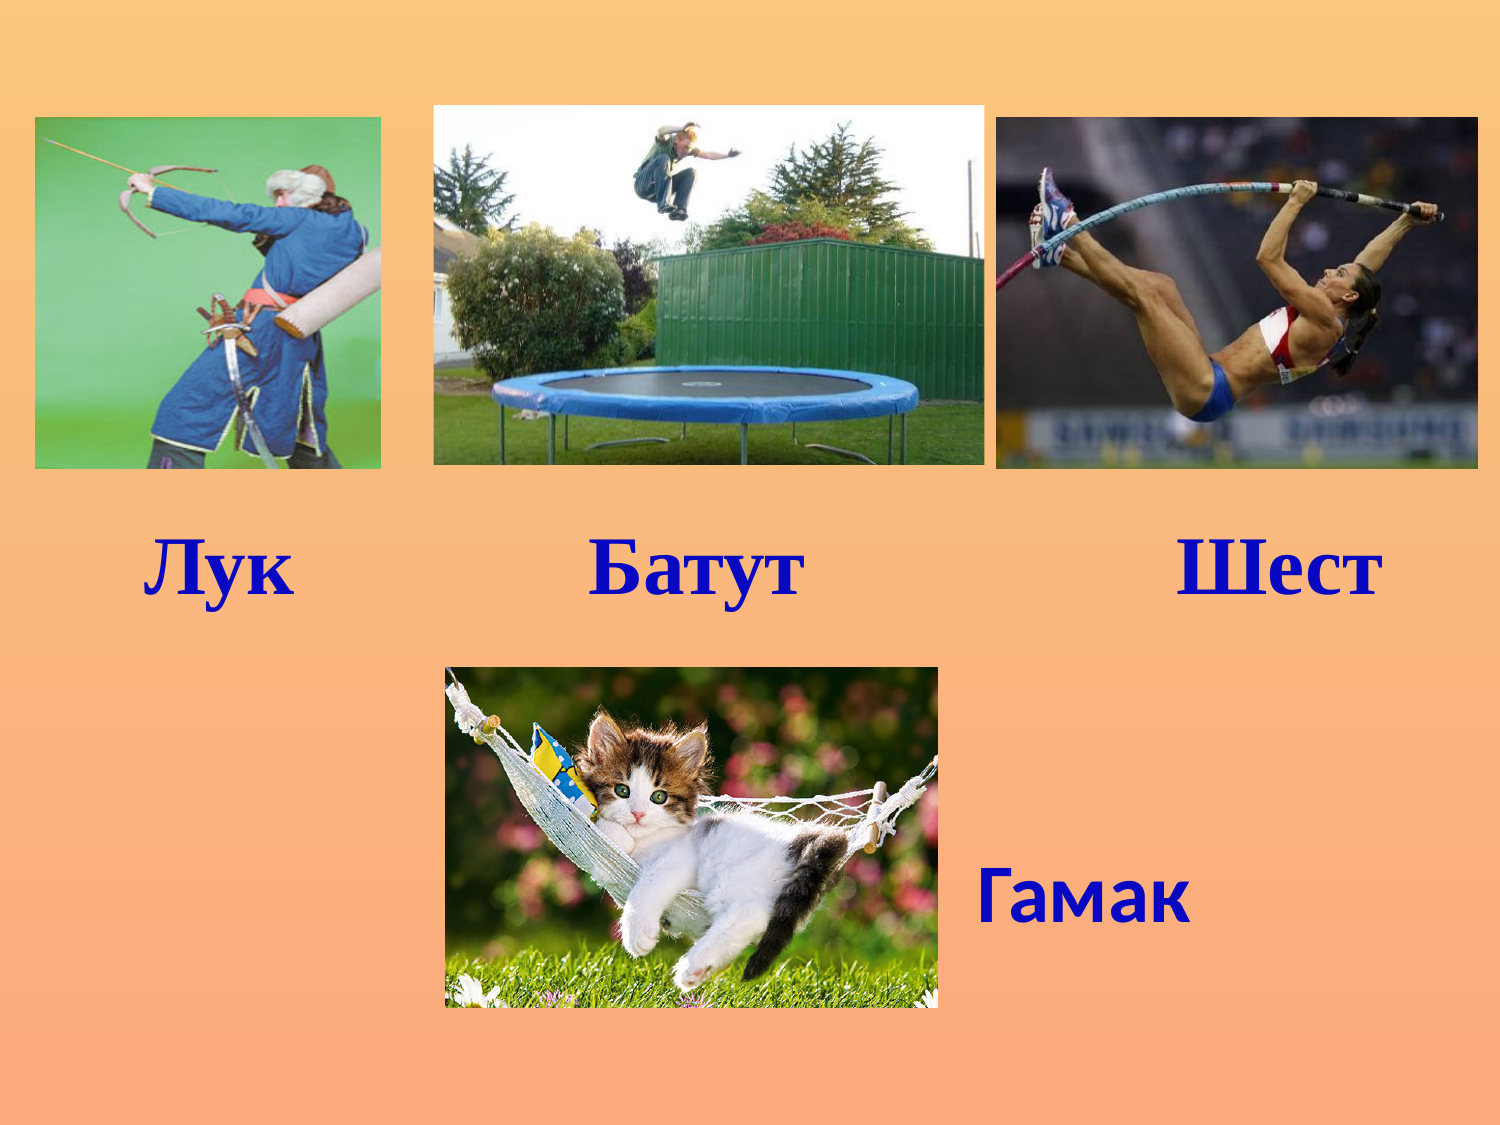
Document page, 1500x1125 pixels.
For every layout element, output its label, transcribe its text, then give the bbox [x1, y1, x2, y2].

text_box Лук [129, 503, 310, 619]
picture [433, 105, 985, 465]
picture [995, 116, 1479, 469]
text_box Батут [574, 503, 903, 619]
picture [445, 667, 938, 1008]
picture [34, 116, 381, 469]
text_box Шест [1161, 503, 1399, 619]
text_box Гамак [962, 832, 1206, 947]
